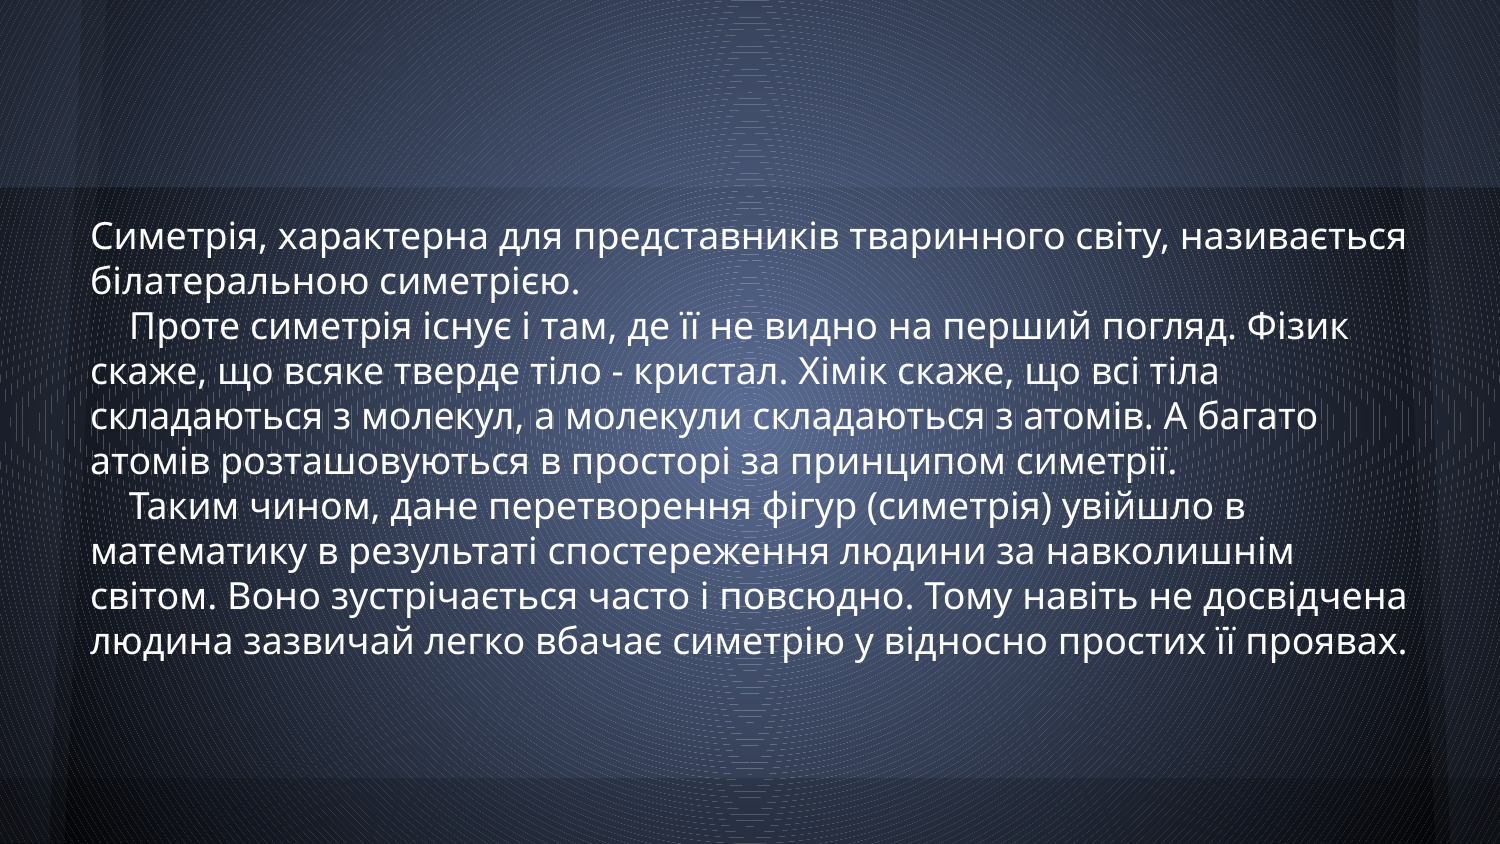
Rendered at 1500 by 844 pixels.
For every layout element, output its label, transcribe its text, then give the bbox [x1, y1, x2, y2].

list Симетрія, характерна для представників тваринного світу, називається білатеральною симетрією. Проте симетрія існує і там, де її не видно на перший погляд. Фізик скаже, що всяке тверде тіло - кристал. Хімік скаже, що всі тіла складаються з молекул, а молекули складаються з атомів. А багато атомів розташовуються в просторі за принципом симетрії. Таким чином, дане перетворення фігур (симетрія) увійшло в математику в результаті спостереження людини за навколишнім світом. Воно зустрічається часто і повсюдно. Тому навіть не досвідчена людина зазвичай легко вбачає симетрію у відносно простих її проявах. [75, 196, 1425, 808]
